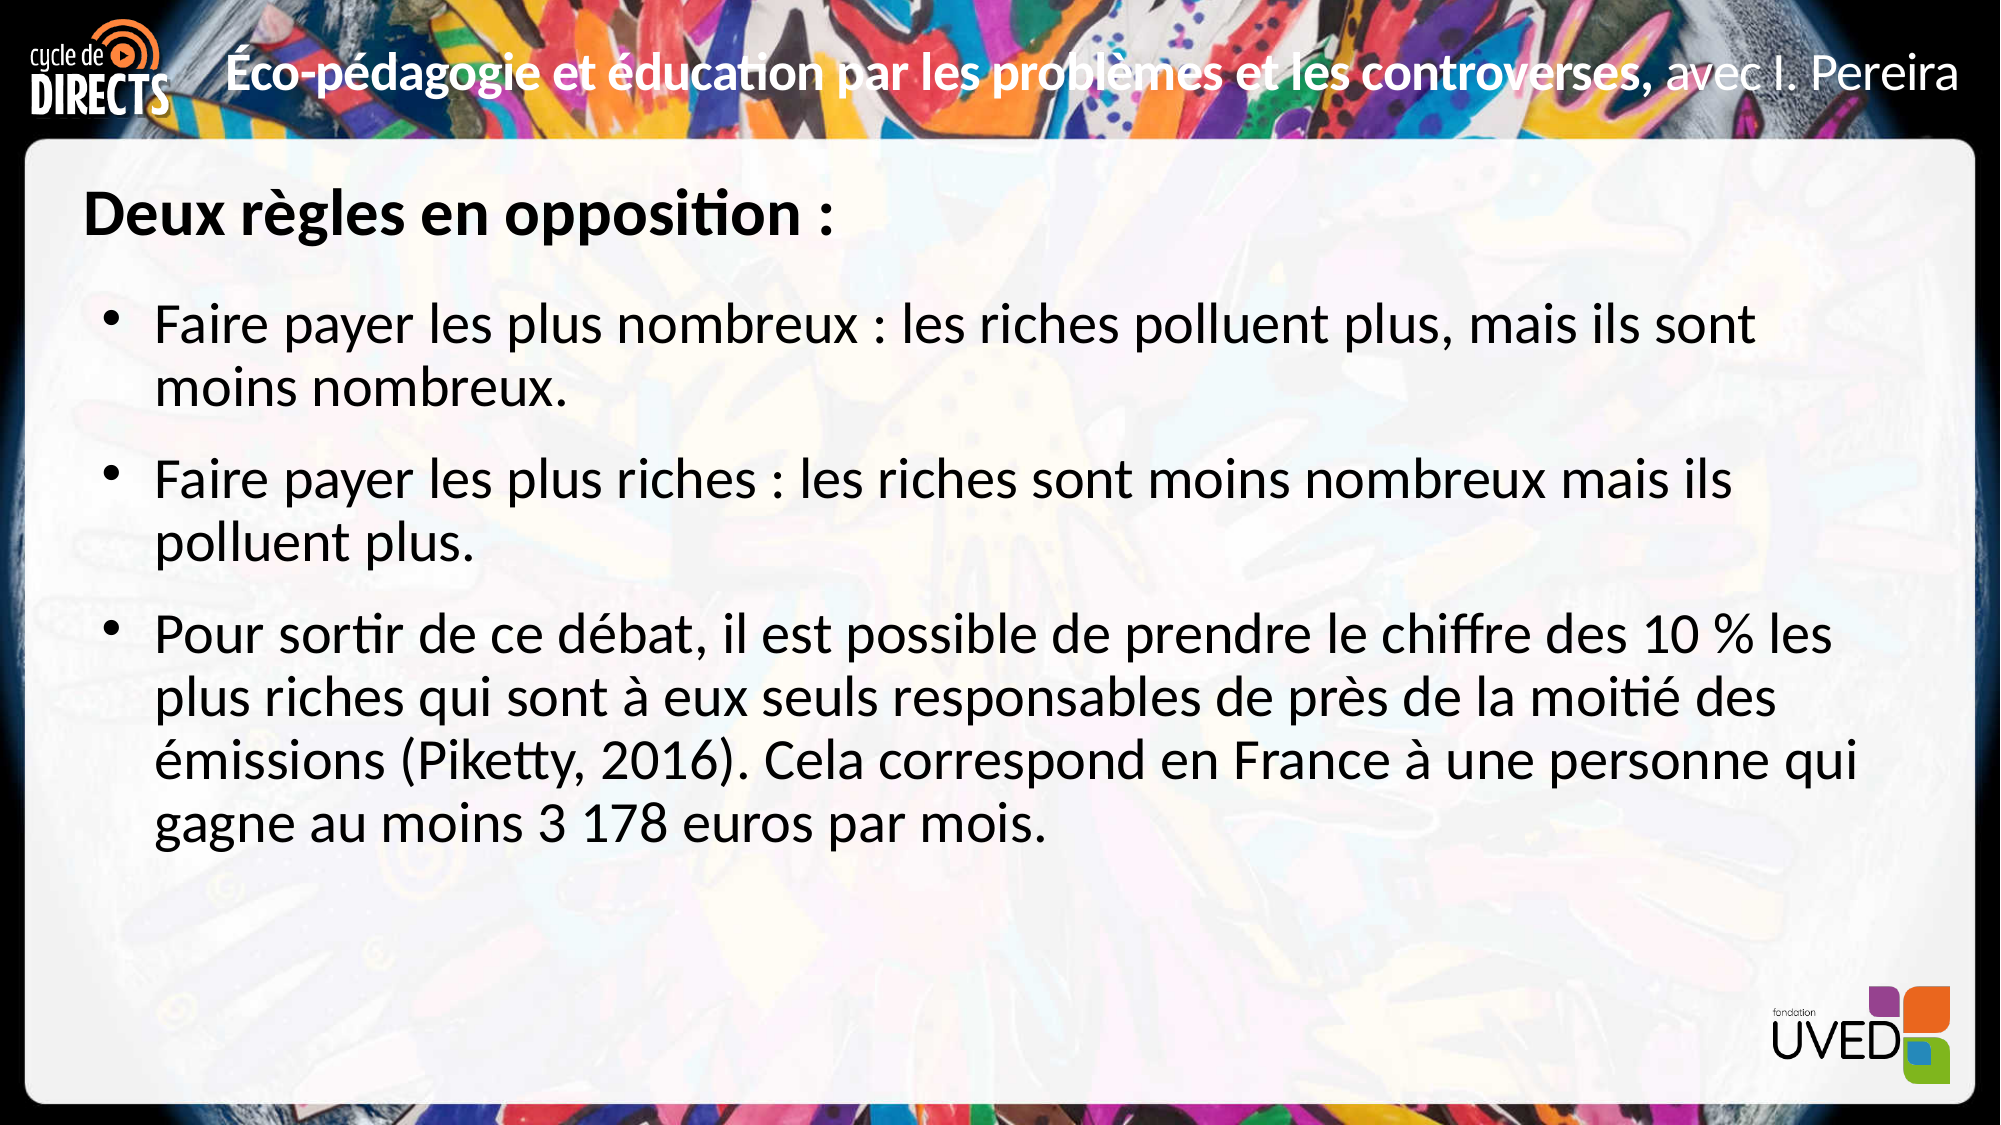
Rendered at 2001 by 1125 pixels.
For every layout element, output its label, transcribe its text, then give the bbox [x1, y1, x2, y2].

list Faire payer les plus nombreux : les riches polluent plus, mais ils sont moins nombreux. Faire payer les plus riches : les riches sont moins nombreux mais ils polluent plus. Pour sortir de ce débat, il est possible de prendre le chiffre des 10 % les plus riches qui sont à eux seuls responsables de près de la moitié des émissions (Piketty, 2016). Cela correspond en France à une personne qui gagne au moins 3 178 euros par mois. [83, 293, 1912, 1049]
picture [0, 0, 2000, 1125]
picture [351, 78, 365, 85]
picture [379, 68, 389, 73]
title Deux règles en opposition : [83, 161, 1912, 257]
picture [352, 68, 361, 74]
